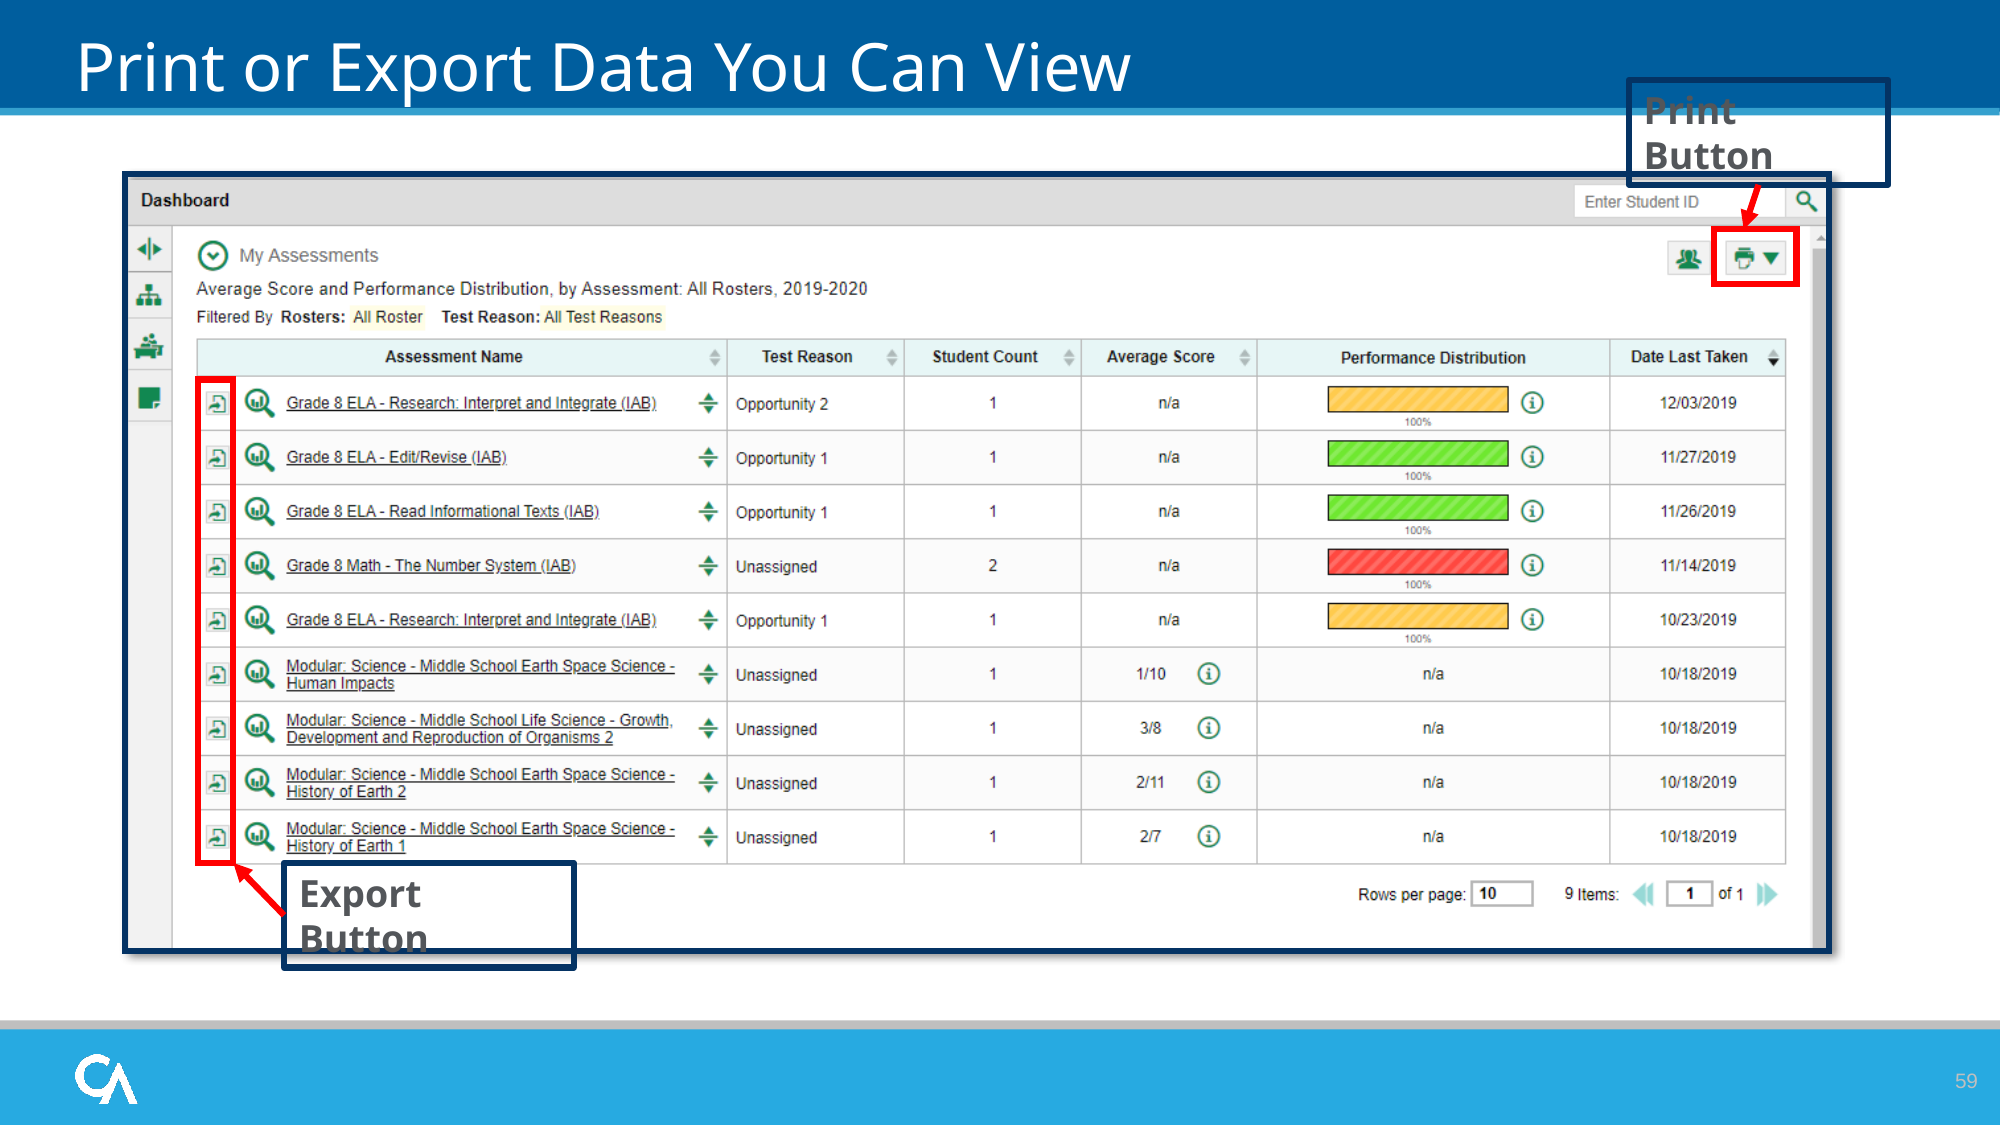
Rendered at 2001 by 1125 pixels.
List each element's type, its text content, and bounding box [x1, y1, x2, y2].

picture [128, 177, 1826, 948]
picture [75, 1054, 138, 1104]
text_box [1743, 140, 1759, 230]
text_box Print Button [1628, 79, 1889, 185]
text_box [233, 862, 285, 894]
slide_number 59 [1877, 1057, 1993, 1103]
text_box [198, 229, 1797, 863]
title Print or Export Data You Can View [75, 15, 1913, 105]
text_box Export Button [283, 948, 574, 968]
